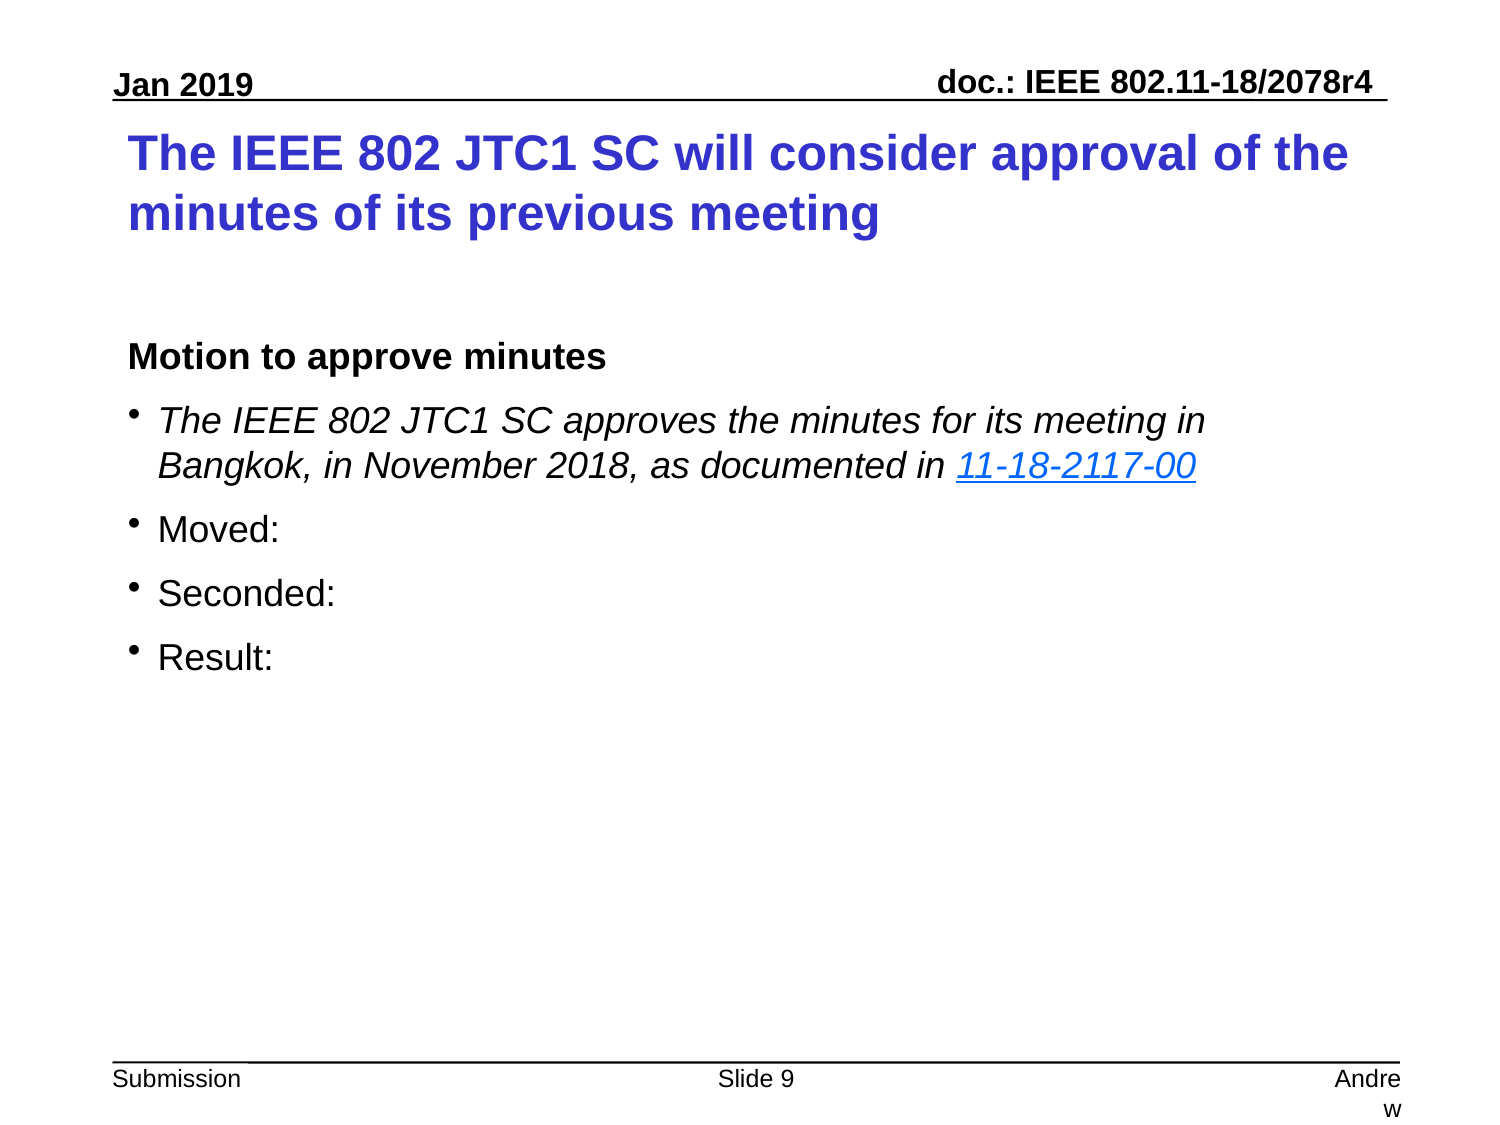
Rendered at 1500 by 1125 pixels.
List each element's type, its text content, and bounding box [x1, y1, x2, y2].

slide_number Slide 9 [709, 1061, 803, 1093]
footer Andrew Myles, Cisco [1320, 1061, 1402, 1093]
title The IEEE 802 JTC1 SC will consider approval of the minutes of its previous meeting [112, 112, 1388, 288]
list Motion to approve minutes The IEEE 802 JTC1 SC approves the minutes for its meeting in Bangkok, in November 2018, as documented in 11-18-2117-00 Moved: Seconded: Result: [112, 324, 1388, 1000]
